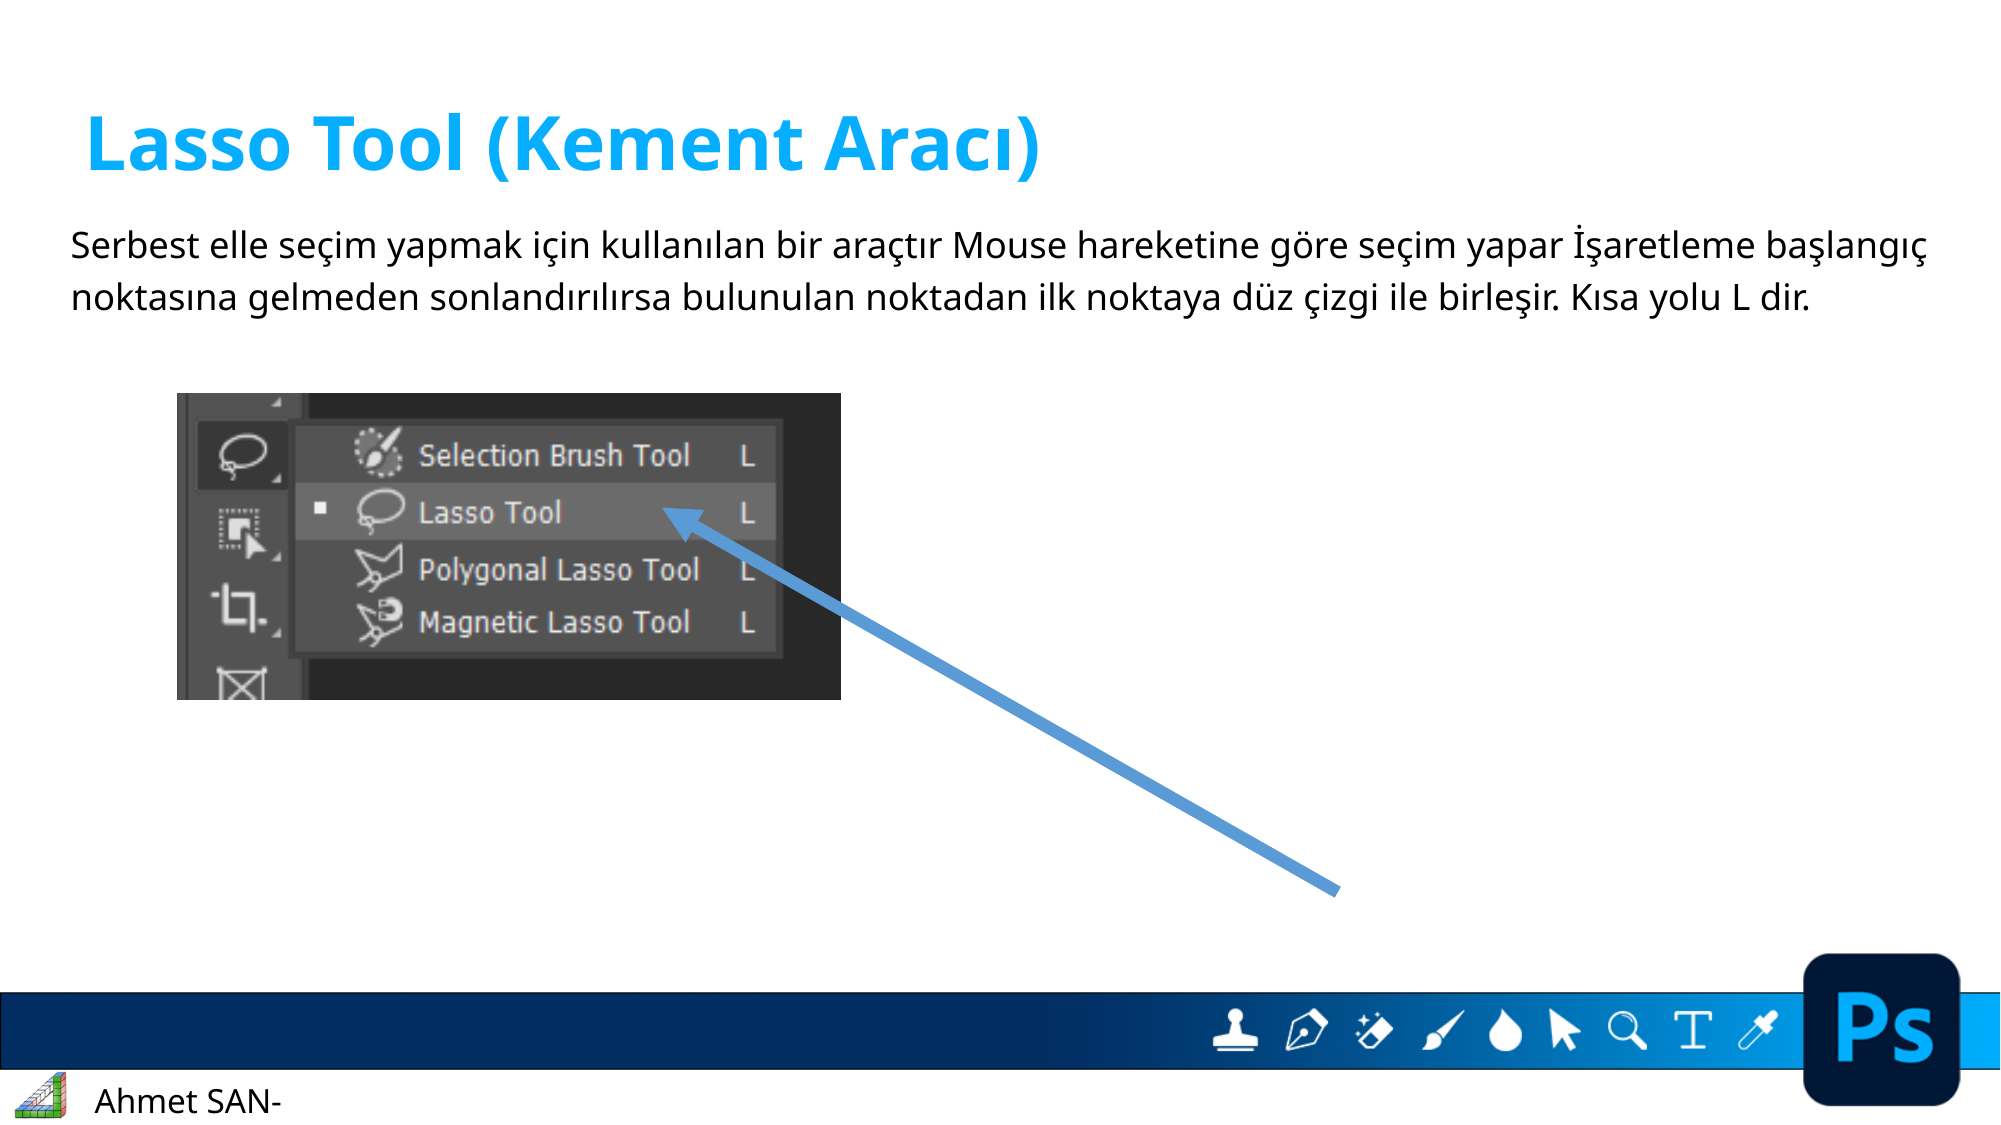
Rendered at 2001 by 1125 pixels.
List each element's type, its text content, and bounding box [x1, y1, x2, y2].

list Serbest elle seçim yapmak için kullanılan bir araçtır Mouse hareketine göre seçim yapar İşaretleme başlangıç noktasına gelmeden sonlandırılırsa bulunulan noktadan ilk noktaya düz çizgi ile birleşir. Kısa yolu L dir. [55, 205, 1960, 379]
picture [0, 0, 2001, 1125]
text_box Ahmet SAN-Karamürsel [79, 1072, 466, 1125]
title Lasso Tool (Kement Aracı) [69, 65, 1983, 194]
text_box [662, 507, 1338, 893]
